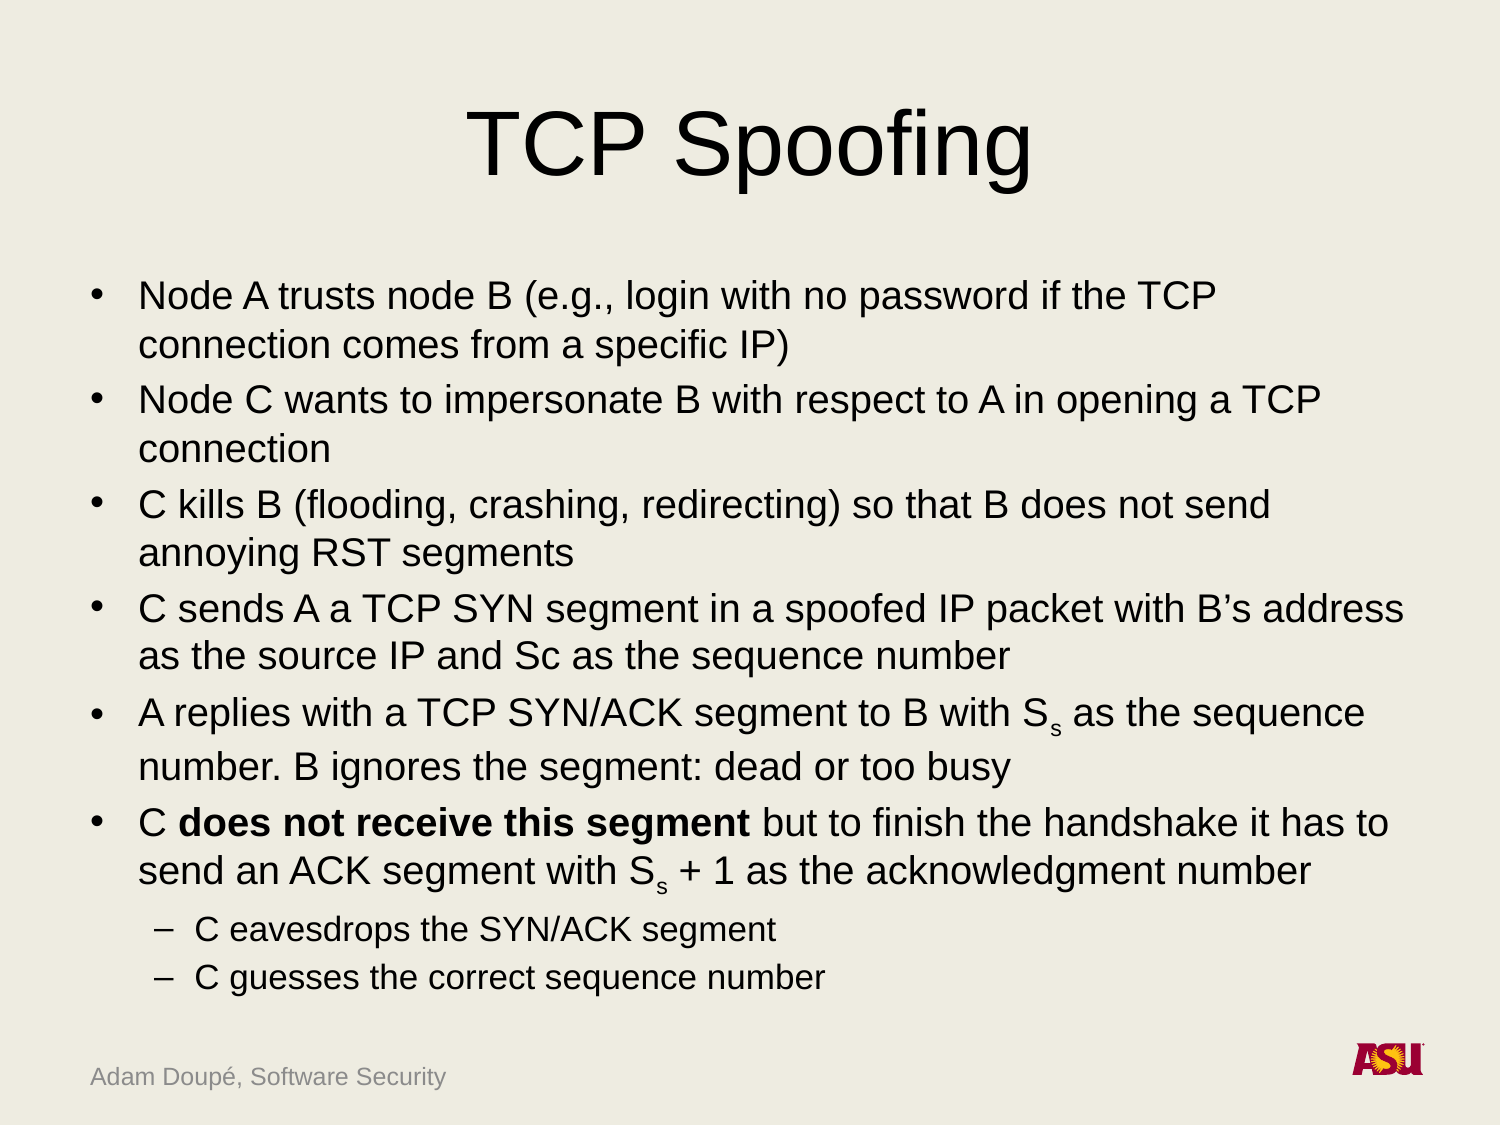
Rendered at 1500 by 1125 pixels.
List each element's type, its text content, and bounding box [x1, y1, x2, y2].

list Node A trusts node B (e.g., login with no password if the TCP connection comes from a specific IP) Node C wants to impersonate B with respect to A in opening a TCP connection C kills B (flooding, crashing, redirecting) so that B does not send annoying RST segments C sends A a TCP SYN segment in a spoofed IP packet with B’s address as the source IP and Sc as the sequence number A replies with a TCP SYN/ACK segment to B with Ss as the sequence number. B ignores the segment: dead or too busy C does not receive this segment but to finish the handshake it has to send an ACK segment with Ss + 1 as the acknowledgment number C eavesdrops the SYN/ACK segment C guesses the correct sequence number [75, 262, 1425, 1005]
title TCP Spoofing [75, 45, 1425, 233]
